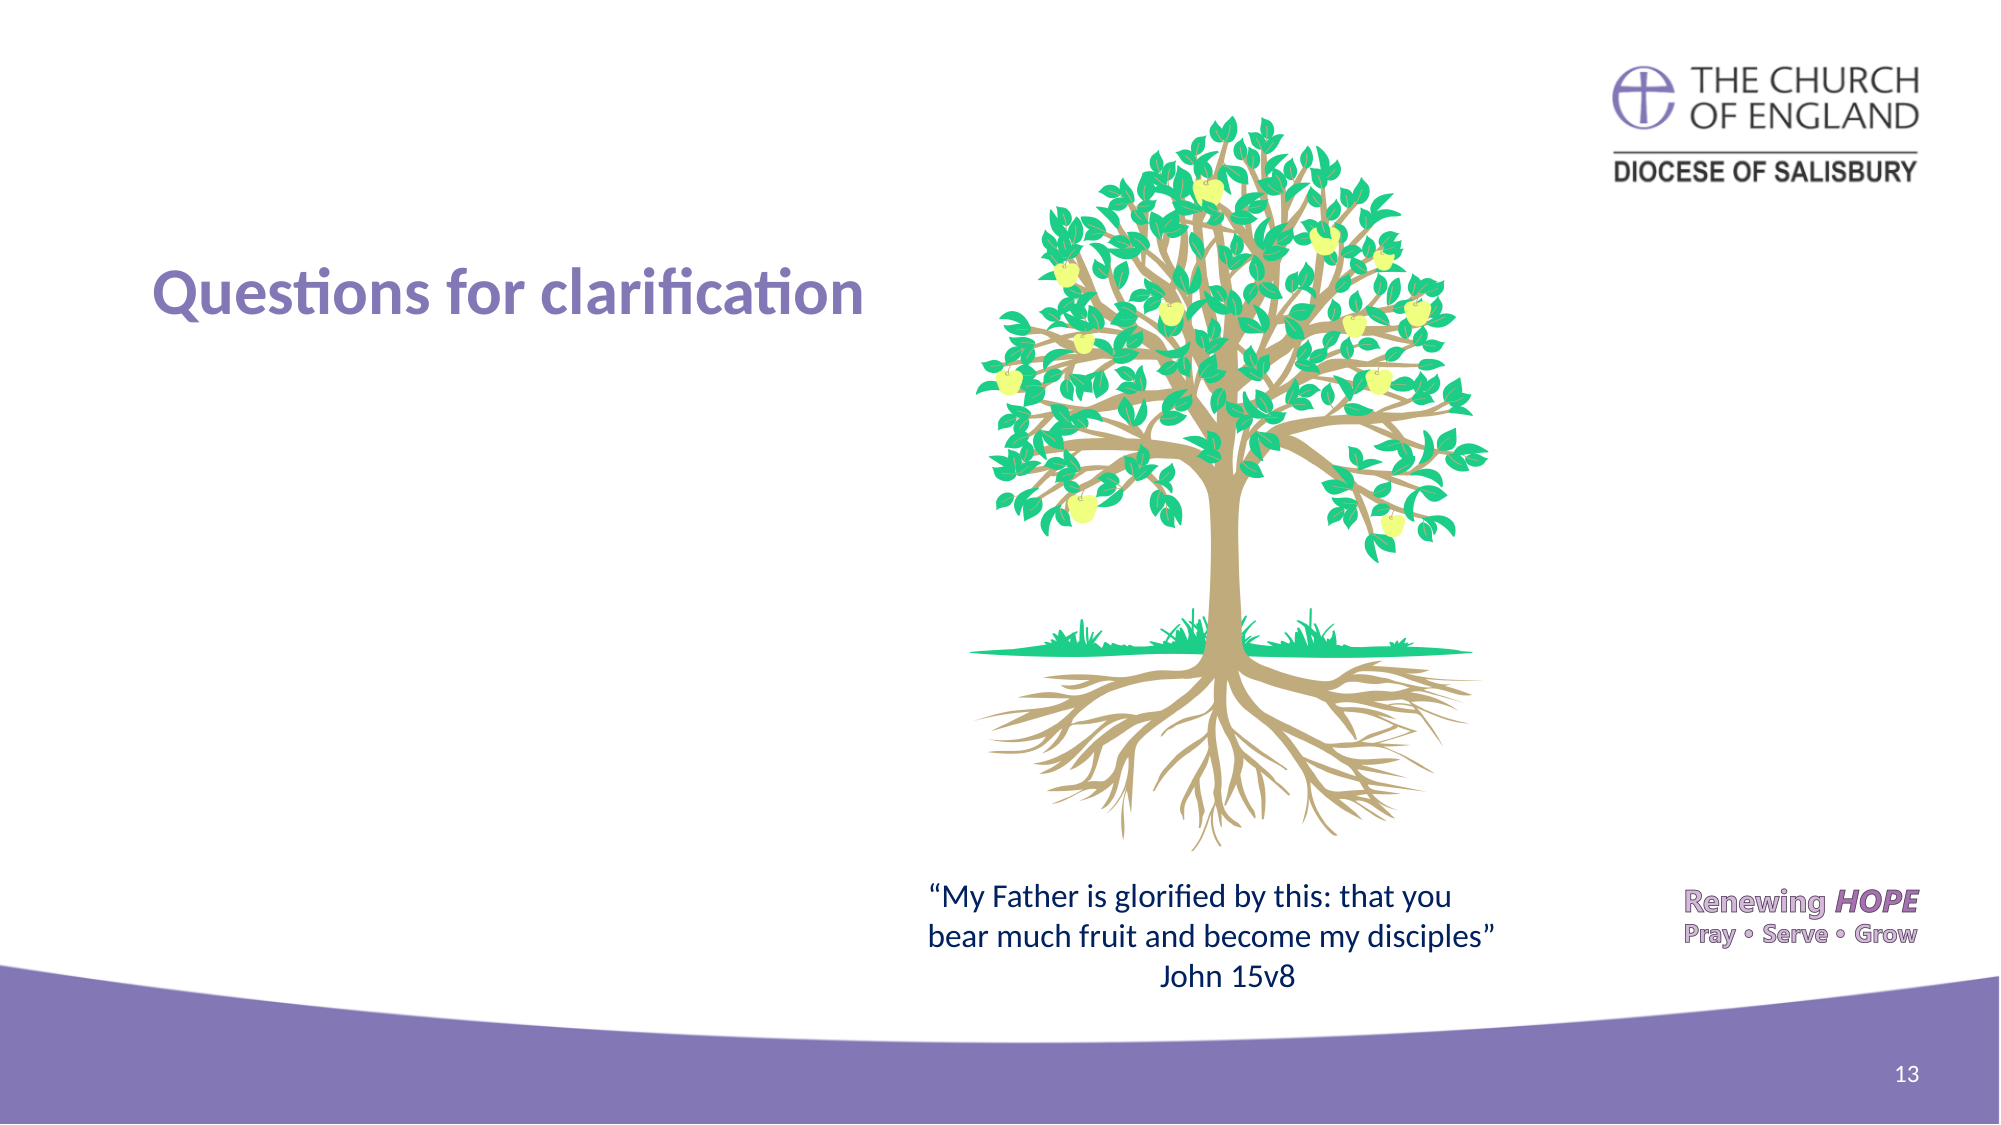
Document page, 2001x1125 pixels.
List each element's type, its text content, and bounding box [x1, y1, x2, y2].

slide_number 13 [1412, 1042, 1935, 1103]
text_box “My Father is glorified by this: that you bear much fruit and become my disciples” John 15v8 [912, 866, 1913, 1002]
title Questions for clarification [137, 75, 908, 337]
picture [0, 0, 2001, 1125]
